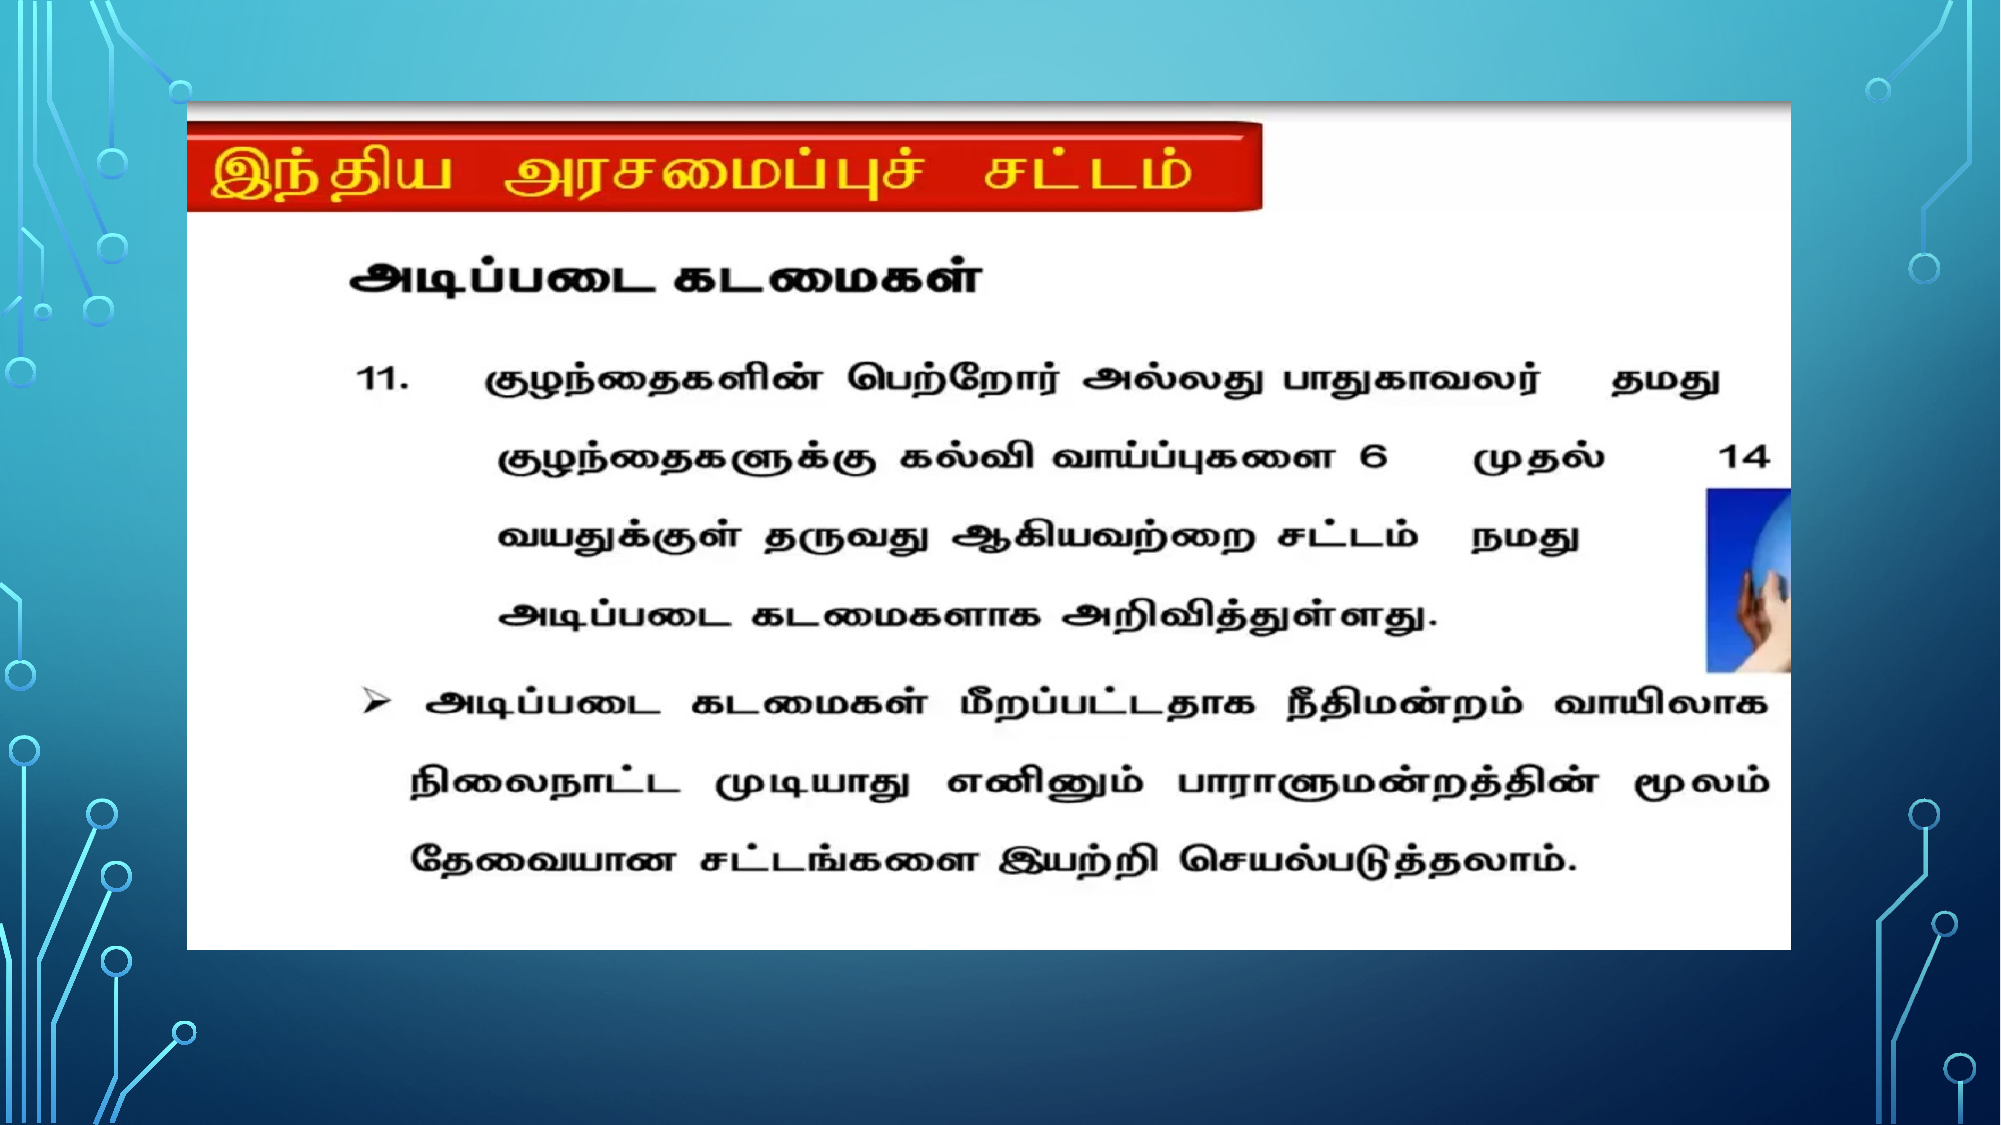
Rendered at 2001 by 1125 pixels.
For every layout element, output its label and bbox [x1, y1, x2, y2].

list [186, 101, 1792, 951]
